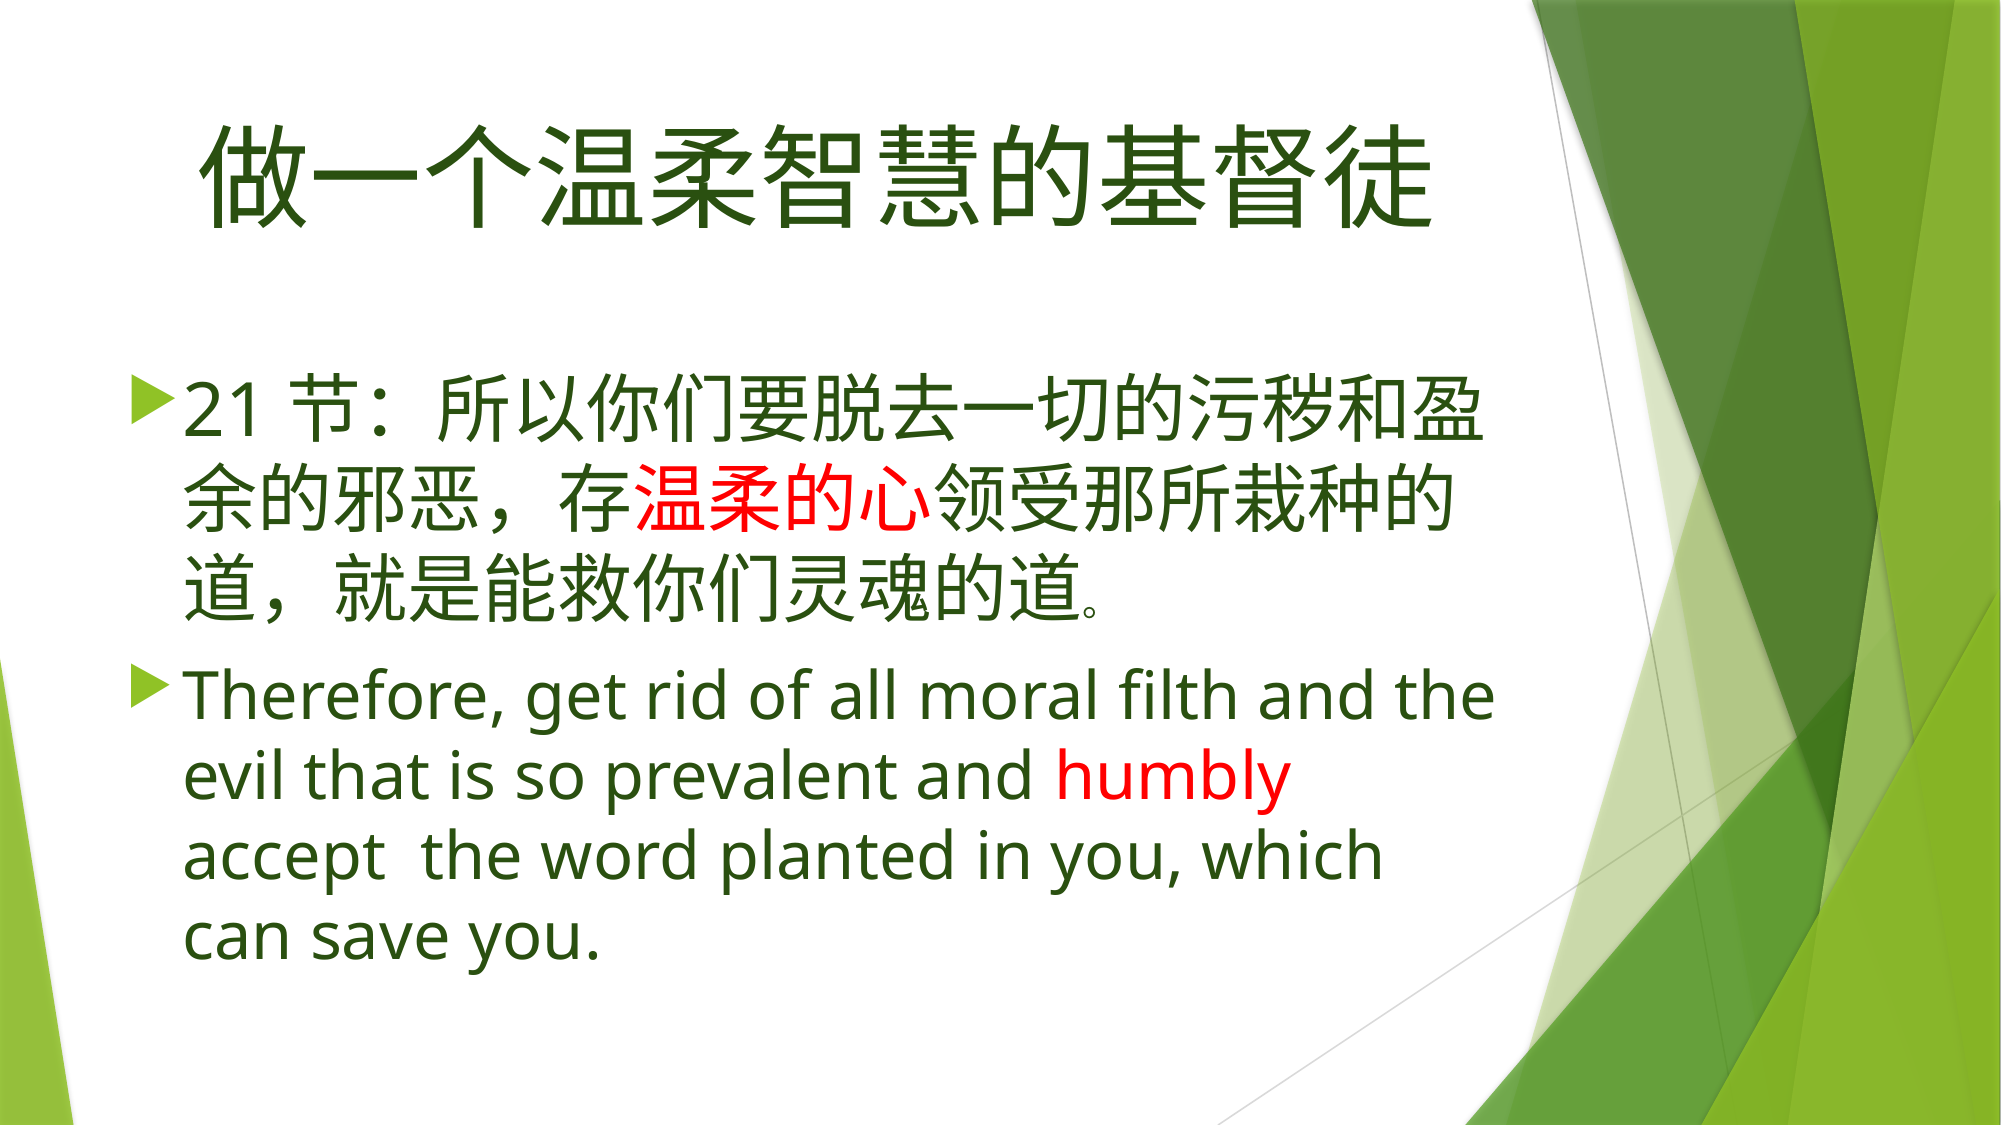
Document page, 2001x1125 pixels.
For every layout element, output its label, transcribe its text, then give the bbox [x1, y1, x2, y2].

title 做一个温柔智慧的基督徒 [111, 99, 1522, 317]
list 21节：所以你们要脱去一切的污秽和盈余的邪恶，存温柔的心领受那所栽种的道，就是能救你们灵魂的道。 Therefore, get rid of all moral filth and the evil that is so prevalent and humbly accept the word planted in you, which can save you. [111, 354, 1522, 992]
